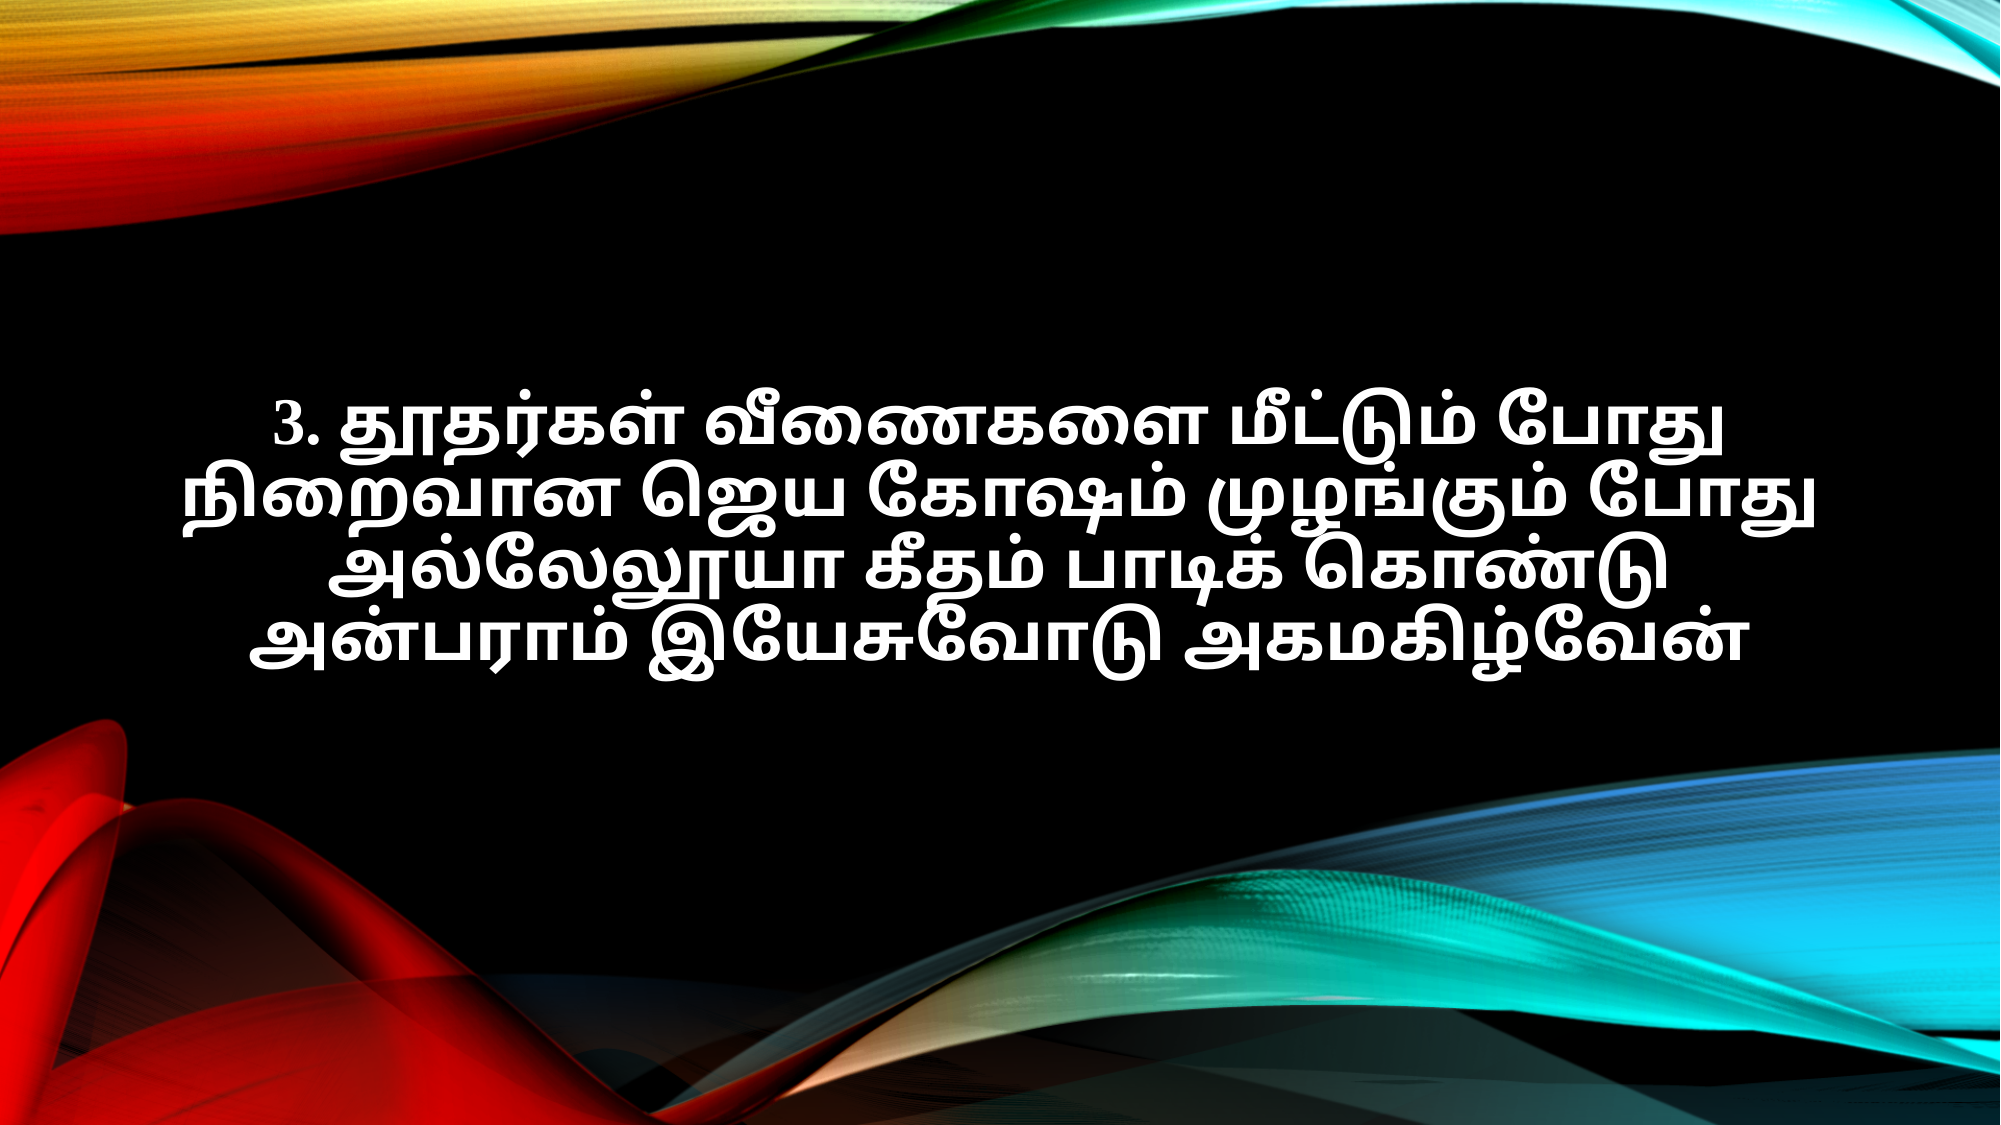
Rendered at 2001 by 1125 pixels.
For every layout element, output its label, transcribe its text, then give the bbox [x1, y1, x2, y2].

subtitle 3. தூதர்கள் வீணைகளை மீட்டும் போது நிறைவான ஜெய கோஷம் முழங்கும் போது அல்லேலூயா கீதம் பாடிக் கொண்டு அன்பராம் இயேசுவோடு அகமகிழ்வேன் [0, 0, 2000, 1125]
